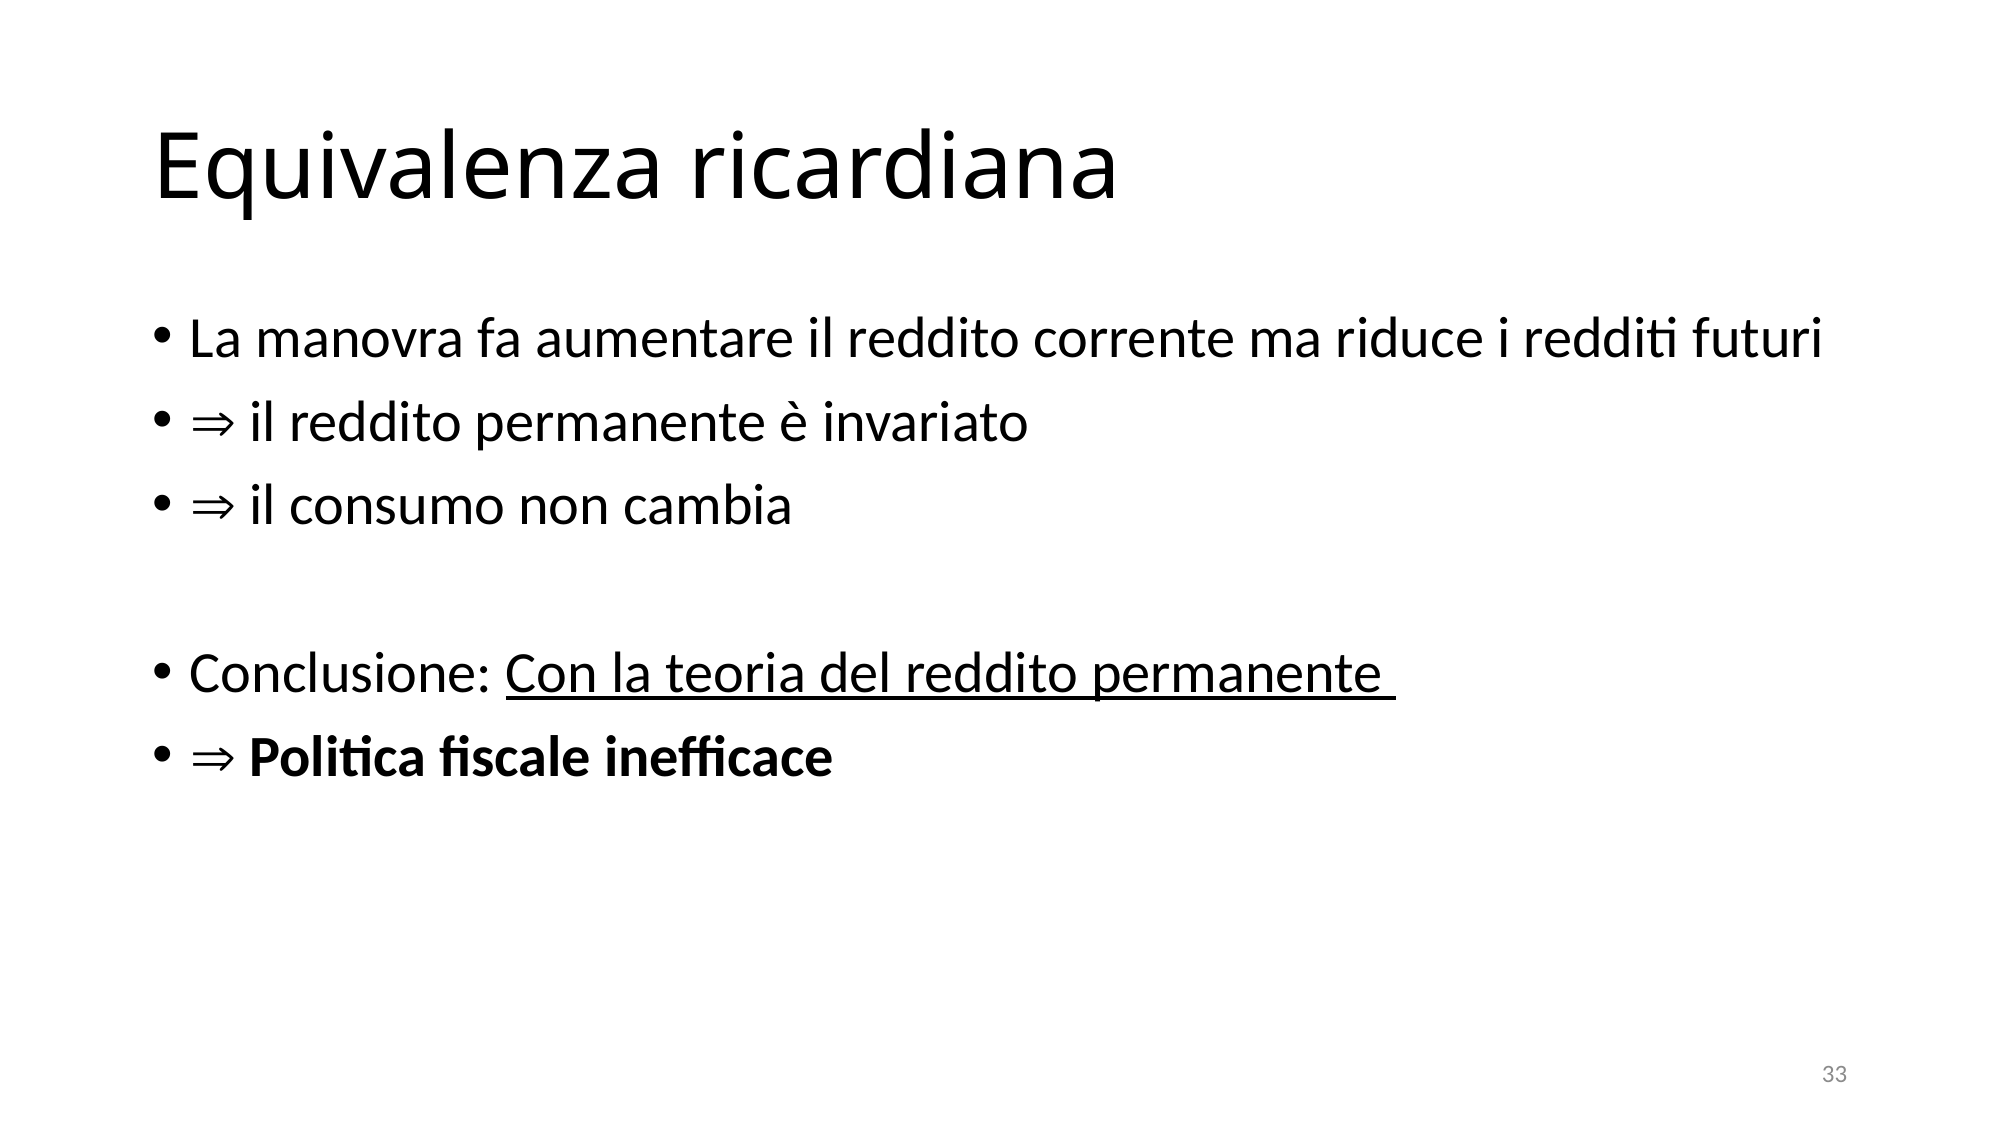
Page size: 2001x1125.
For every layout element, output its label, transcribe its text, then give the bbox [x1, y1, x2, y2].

title Equivalenza ricardiana [137, 59, 1863, 278]
slide_number 33 [1412, 1042, 1863, 1103]
list La manovra fa aumentare il reddito corrente ma riduce i redditi futuri  il reddito permanente è invariato  il consumo non cambia Conclusione: Con la teoria del reddito permanente  Politica fiscale inefficace [137, 299, 1863, 1014]
